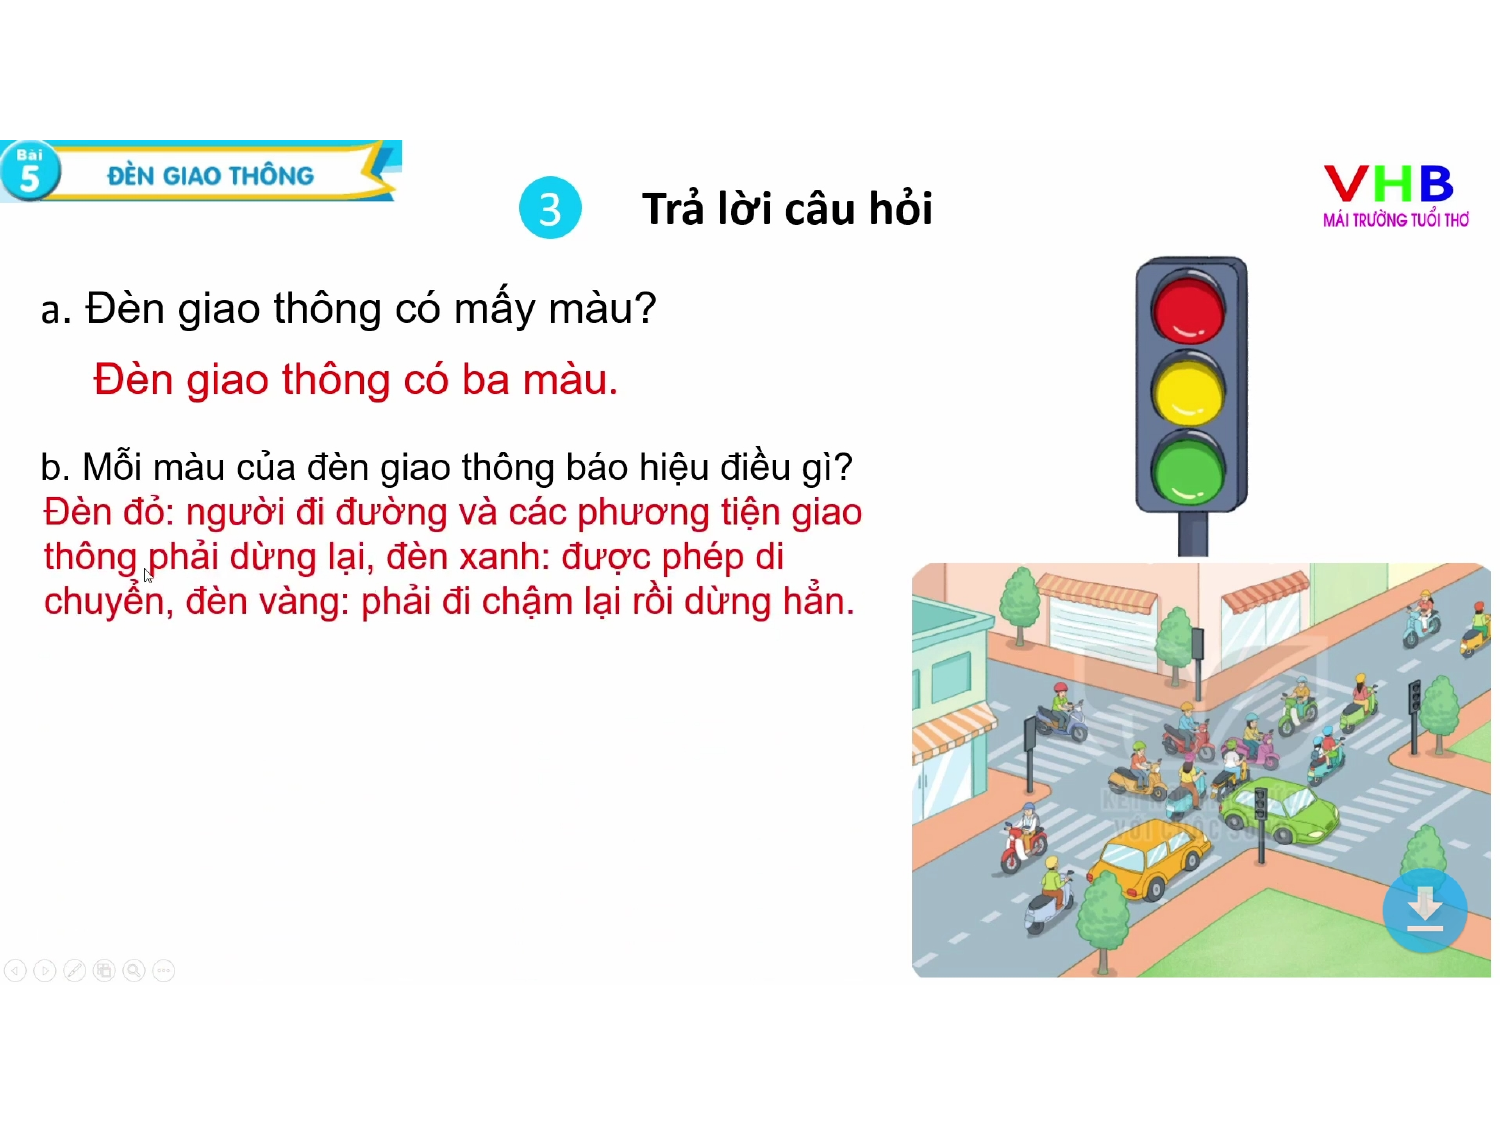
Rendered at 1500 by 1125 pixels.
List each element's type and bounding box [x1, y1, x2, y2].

picture [0, 140, 1500, 985]
